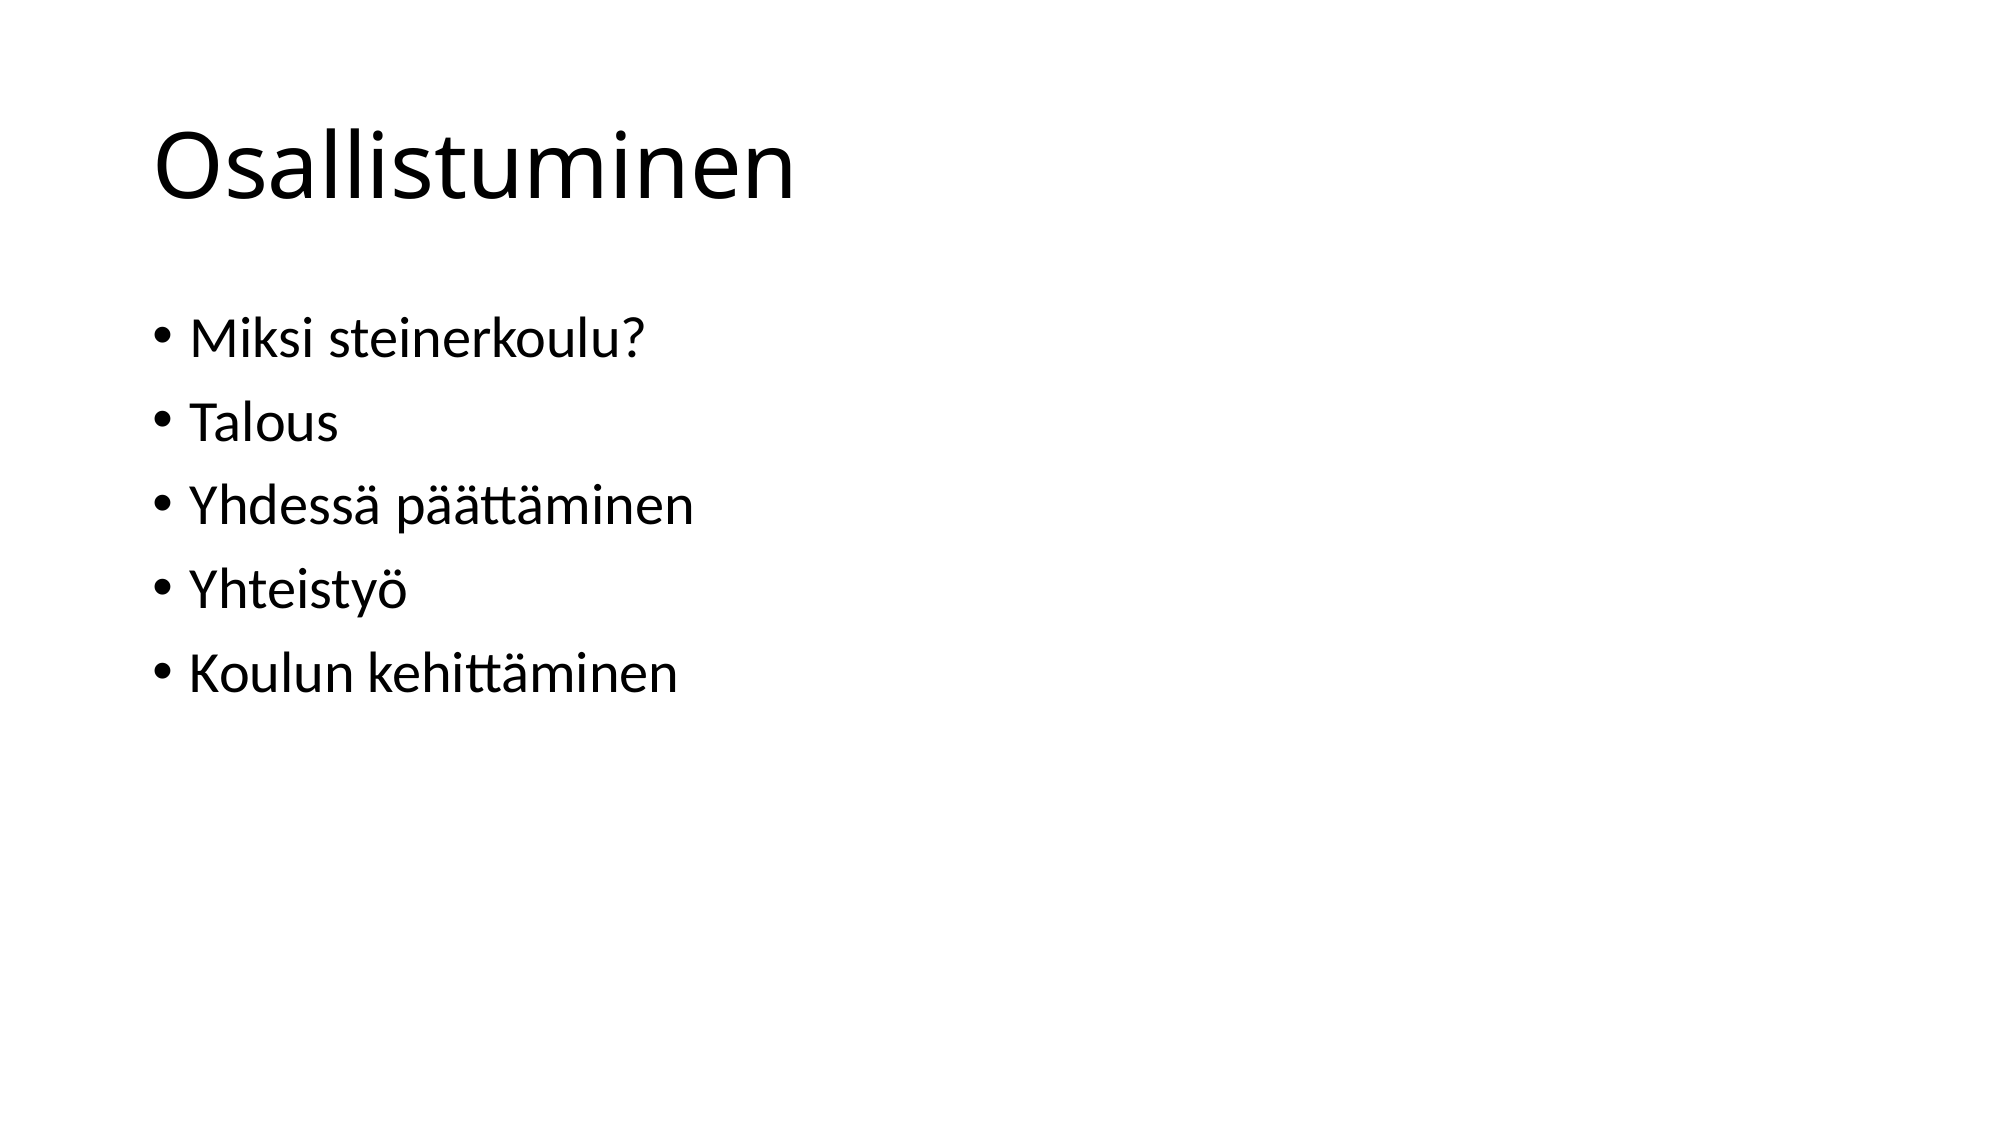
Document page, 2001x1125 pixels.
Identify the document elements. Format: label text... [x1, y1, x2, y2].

title Osallistuminen [137, 59, 1863, 278]
list Miksi steinerkoulu? Talous Yhdessä päättäminen Yhteistyö Koulun kehittäminen [137, 299, 1863, 1014]
